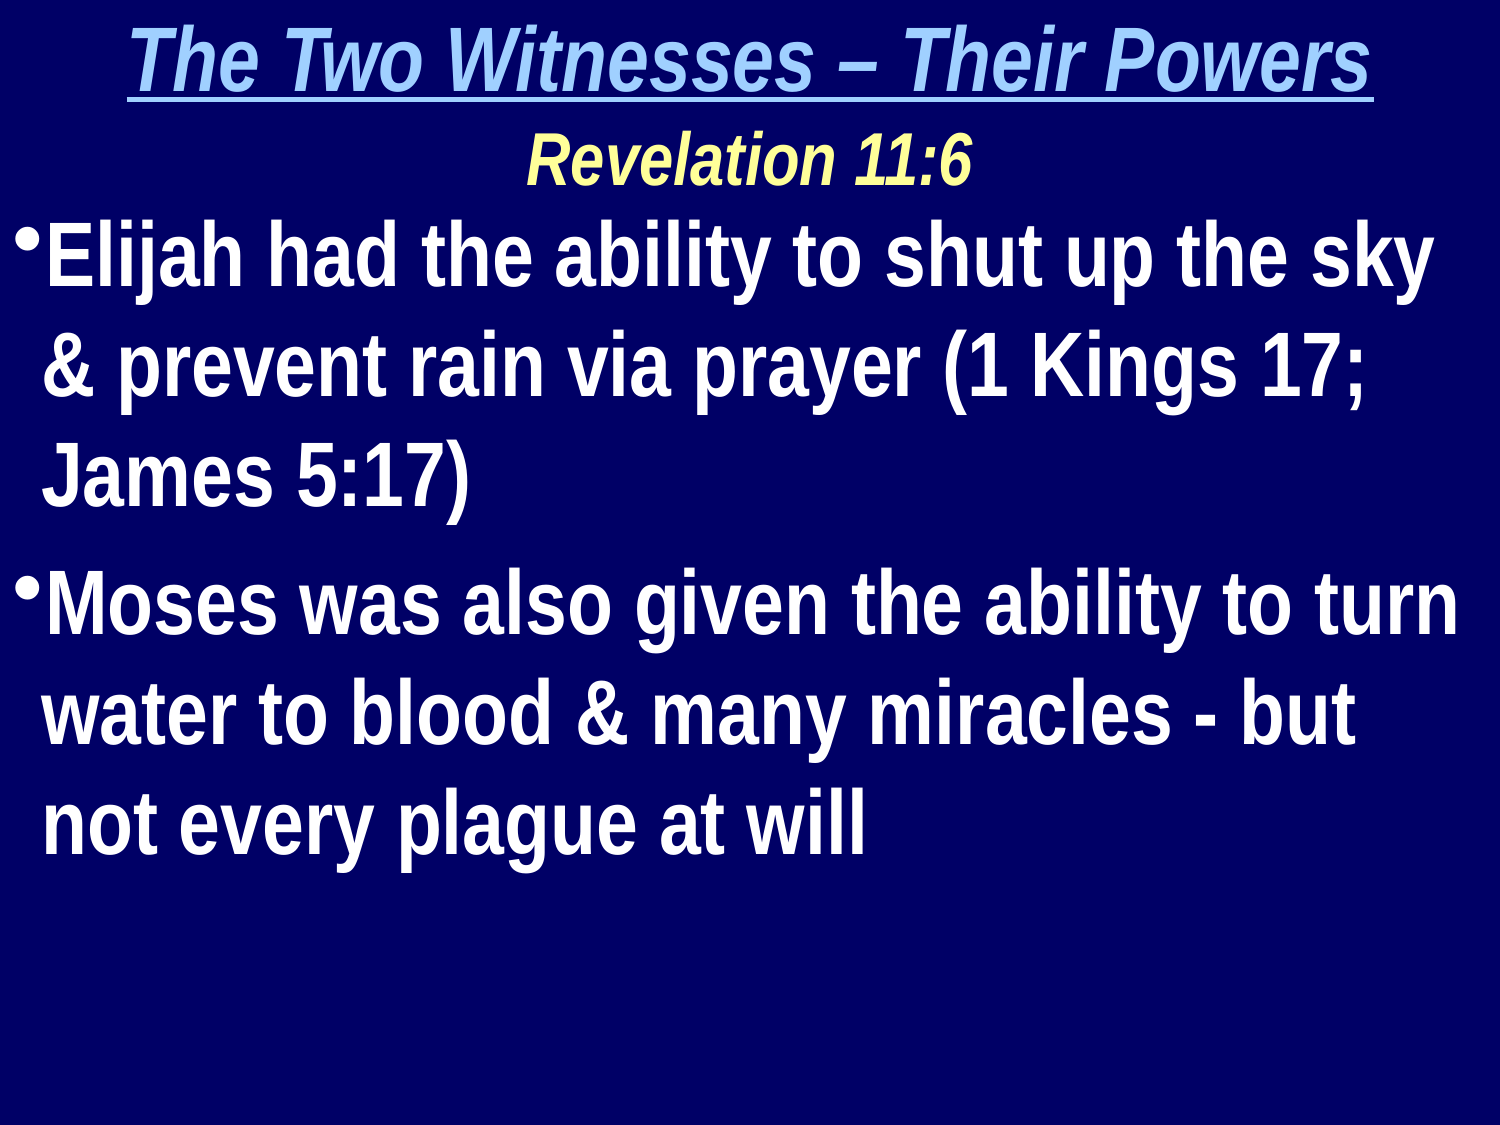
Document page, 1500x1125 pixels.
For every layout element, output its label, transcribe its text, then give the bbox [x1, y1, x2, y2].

title The Two Witnesses – Their Powers Revelation 11:6 [0, 0, 1500, 200]
list Elijah had the ability to shut up the sky & prevent rain via prayer (1 Kings 17; James 5:17) Moses was also given the ability to turn water to blood & many miracles - but not every plague at will [0, 187, 1498, 1125]
